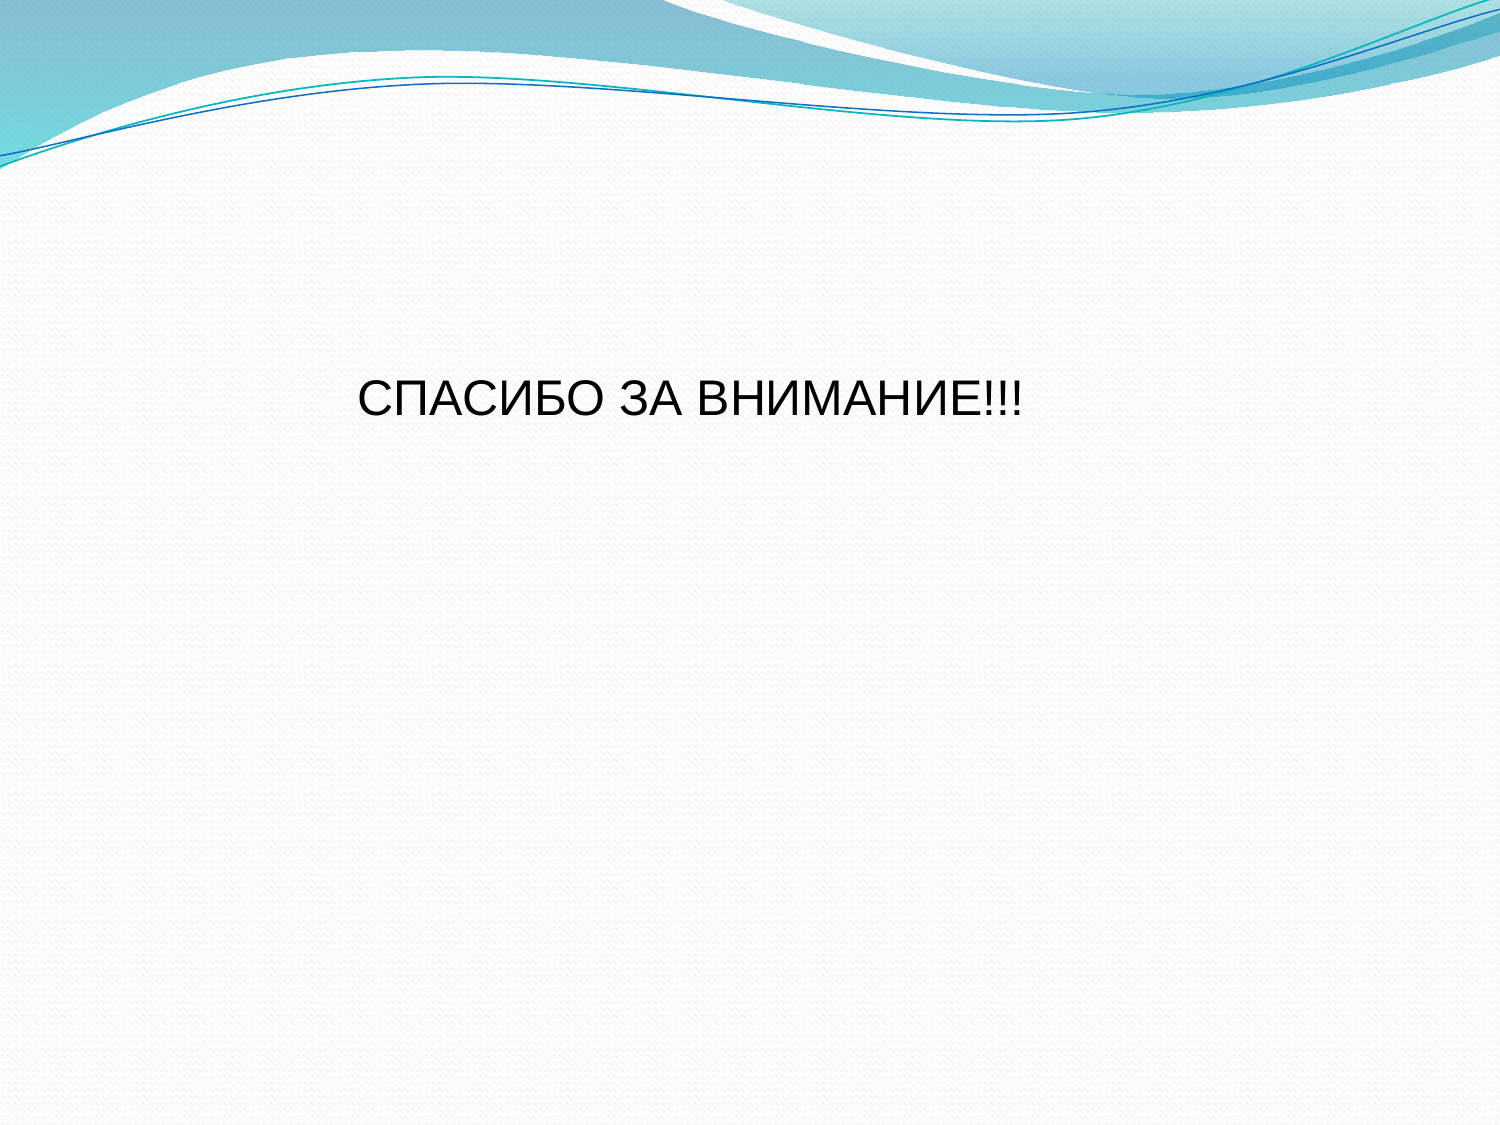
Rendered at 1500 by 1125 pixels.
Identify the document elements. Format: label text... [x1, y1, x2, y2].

text_box СПАСИБО ЗА ВНИМАНИЕ!!! [269, 357, 1125, 433]
